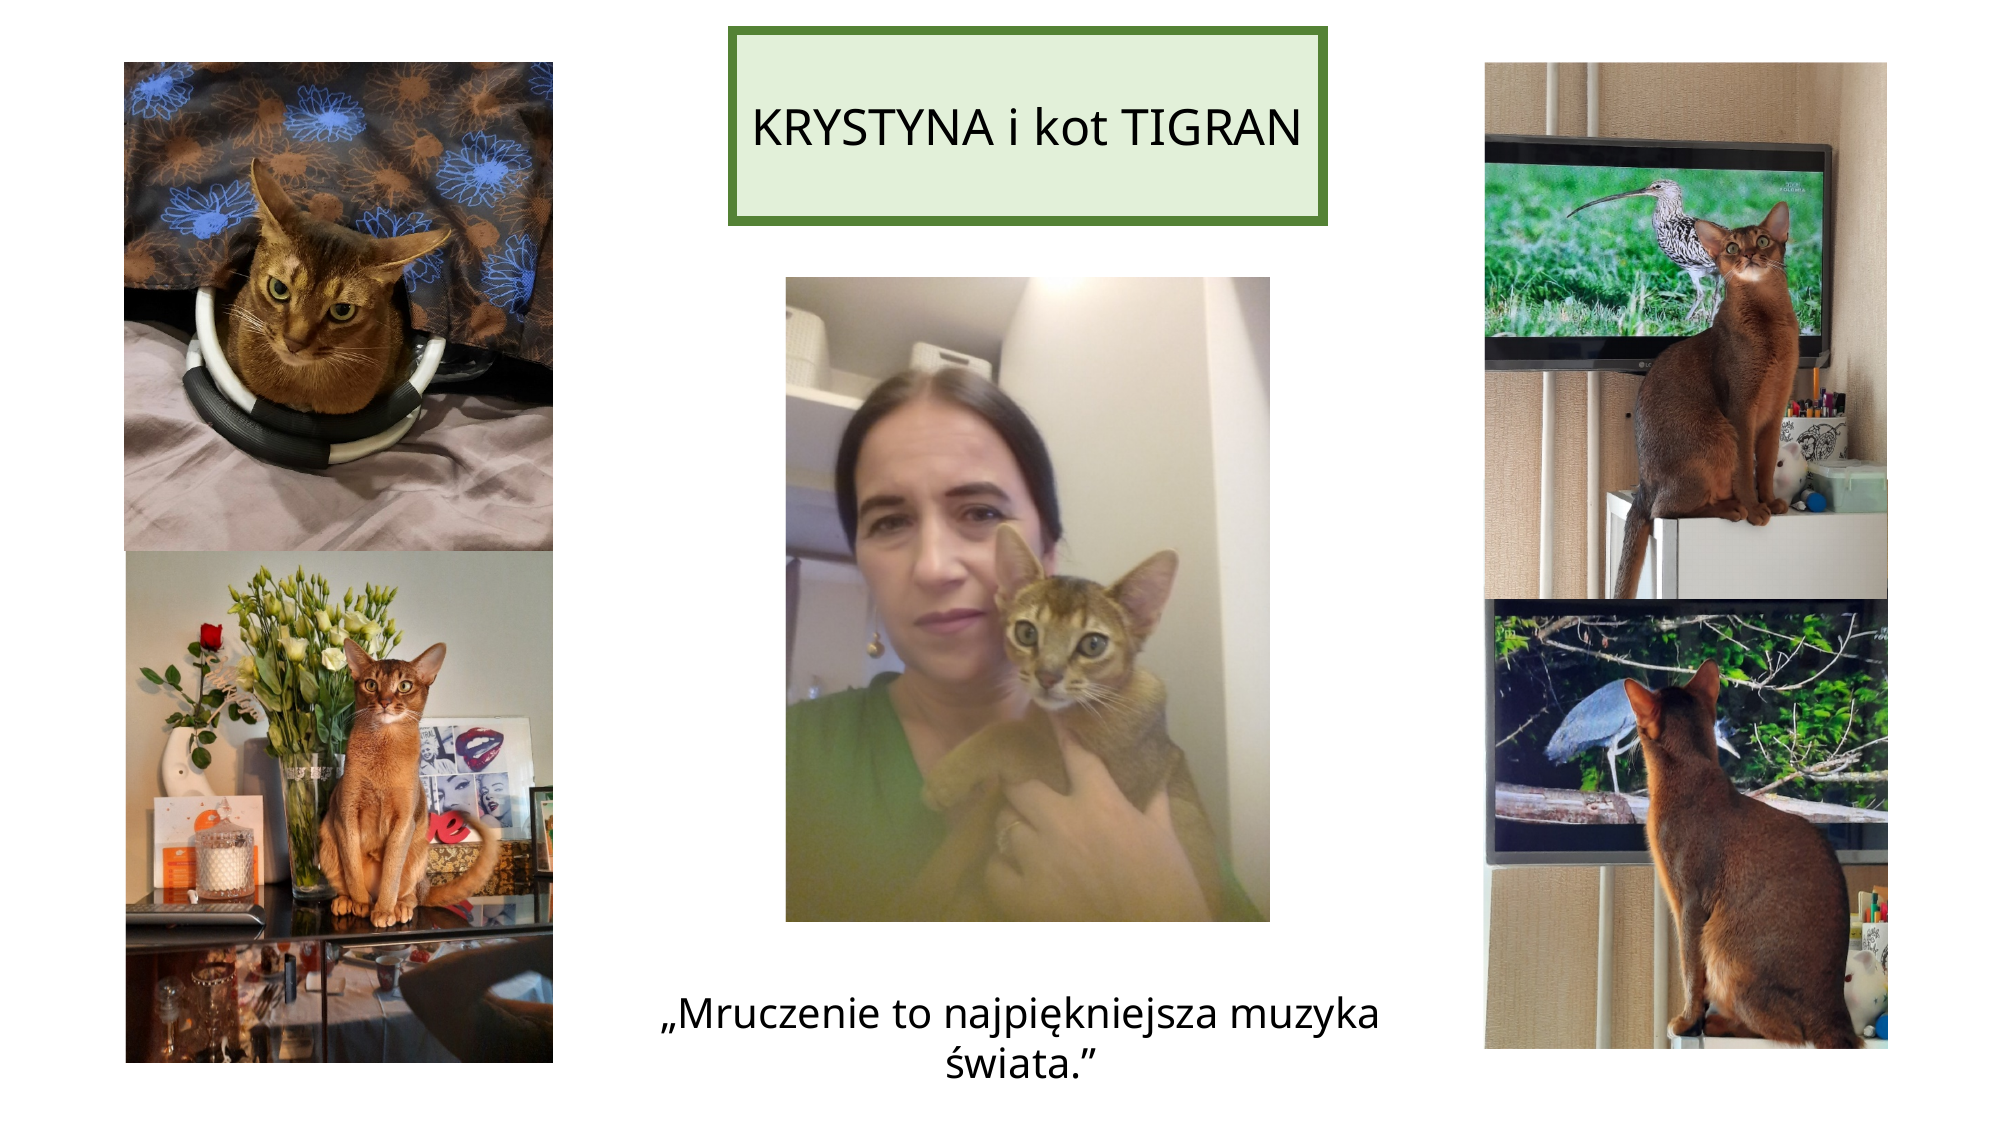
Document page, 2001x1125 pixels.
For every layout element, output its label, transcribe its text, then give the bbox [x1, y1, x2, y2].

text_box KRYSTYNA i kot TIGRAN [731, 29, 1324, 222]
picture [54, 62, 624, 1062]
text_box „Mruczenie to najpiękniejsza muzyka świata.” [581, 975, 1460, 1097]
picture [705, 277, 1350, 921]
picture [1400, 63, 1970, 1048]
